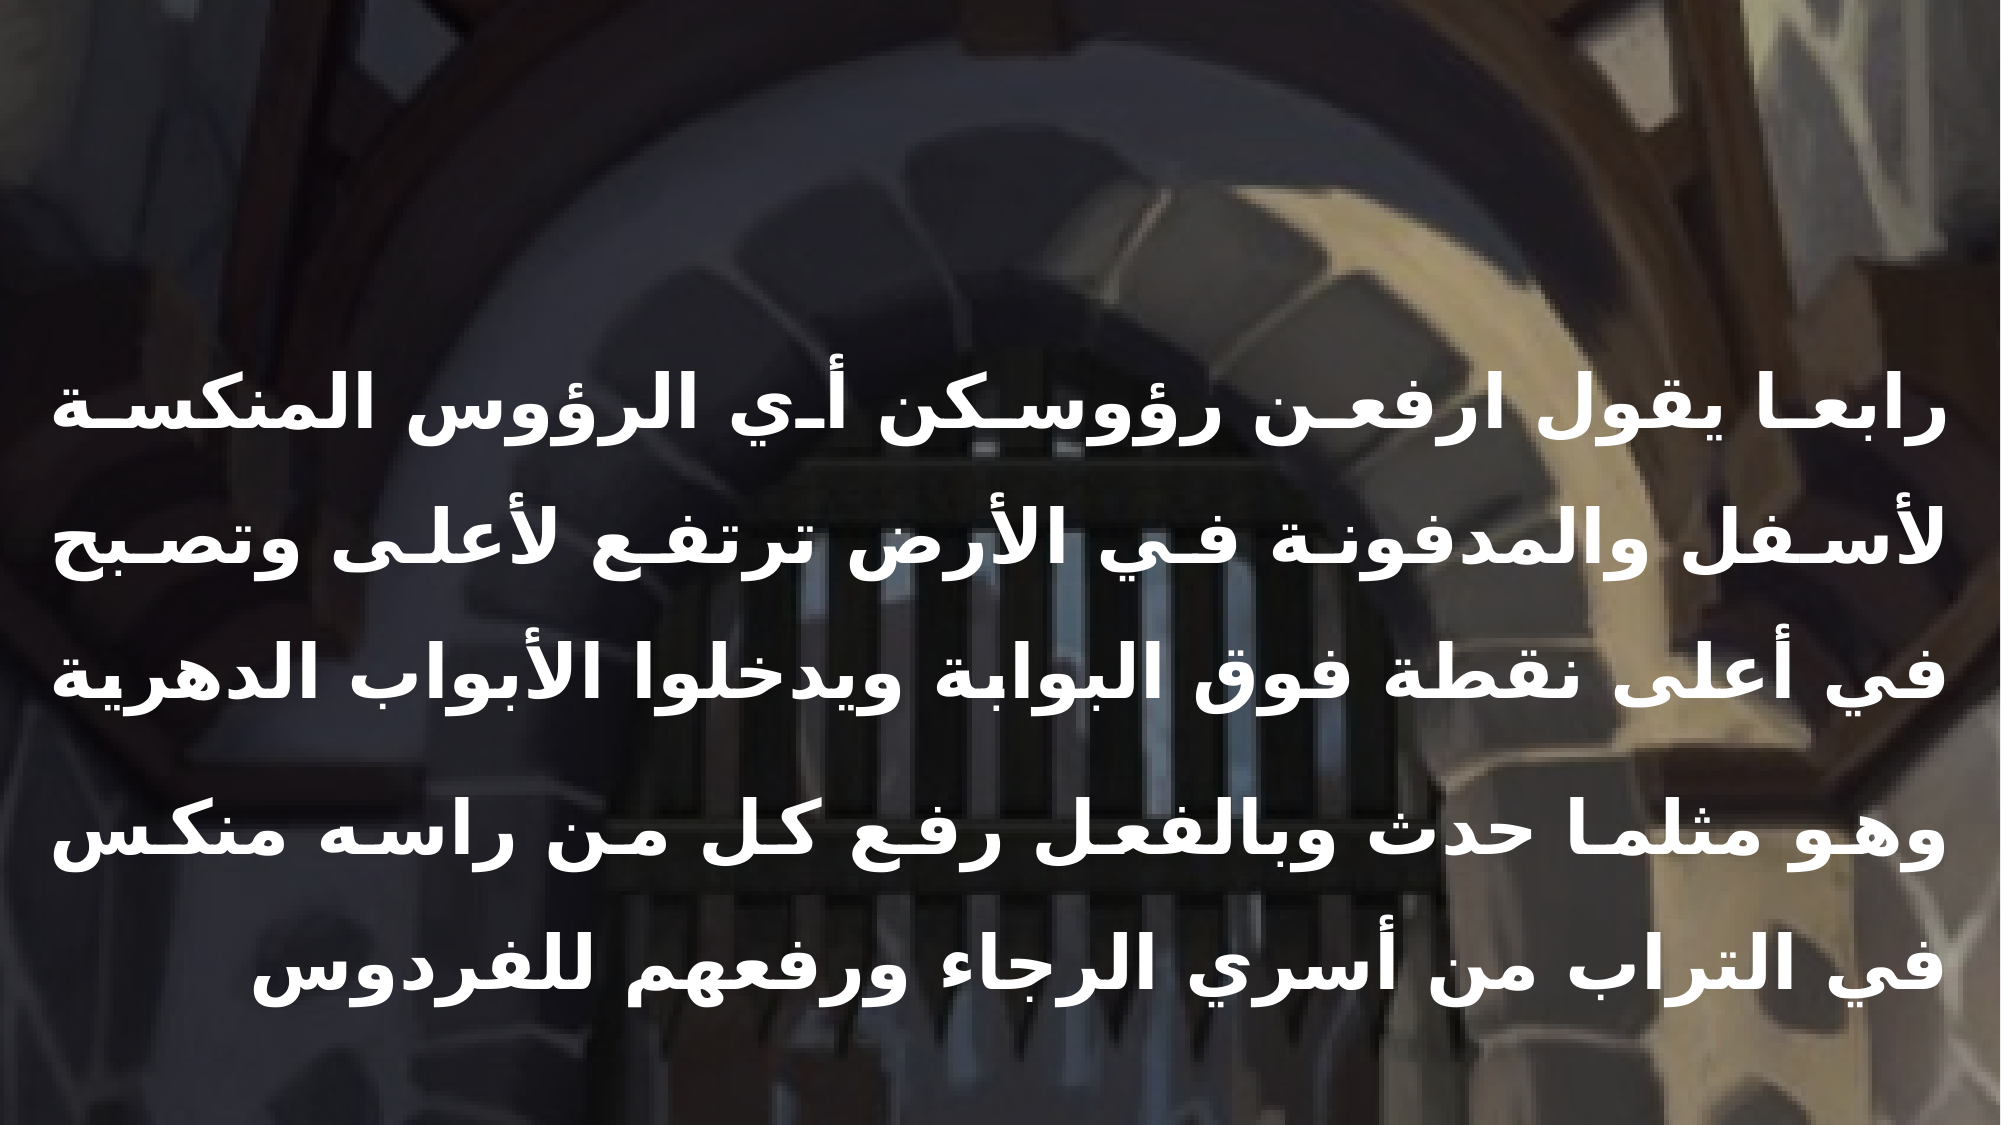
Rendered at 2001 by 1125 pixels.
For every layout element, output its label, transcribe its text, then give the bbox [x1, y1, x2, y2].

text_box رابعا يقول ارفعن رؤوسكن أي الرؤوس المنكسة لأسفل والمدفونة في الأرض ترتفع لأعلى وتصبح في أعلى نقطة فوق البوابة ويدخلوا الأبواب الدهرية وهو مثلما حدث وبالفعل رفع كل من راسه منكس في التراب من أسري الرجاء ورفعهم للفردوس [35, 301, 1965, 1012]
picture [0, 0, 2001, 1125]
